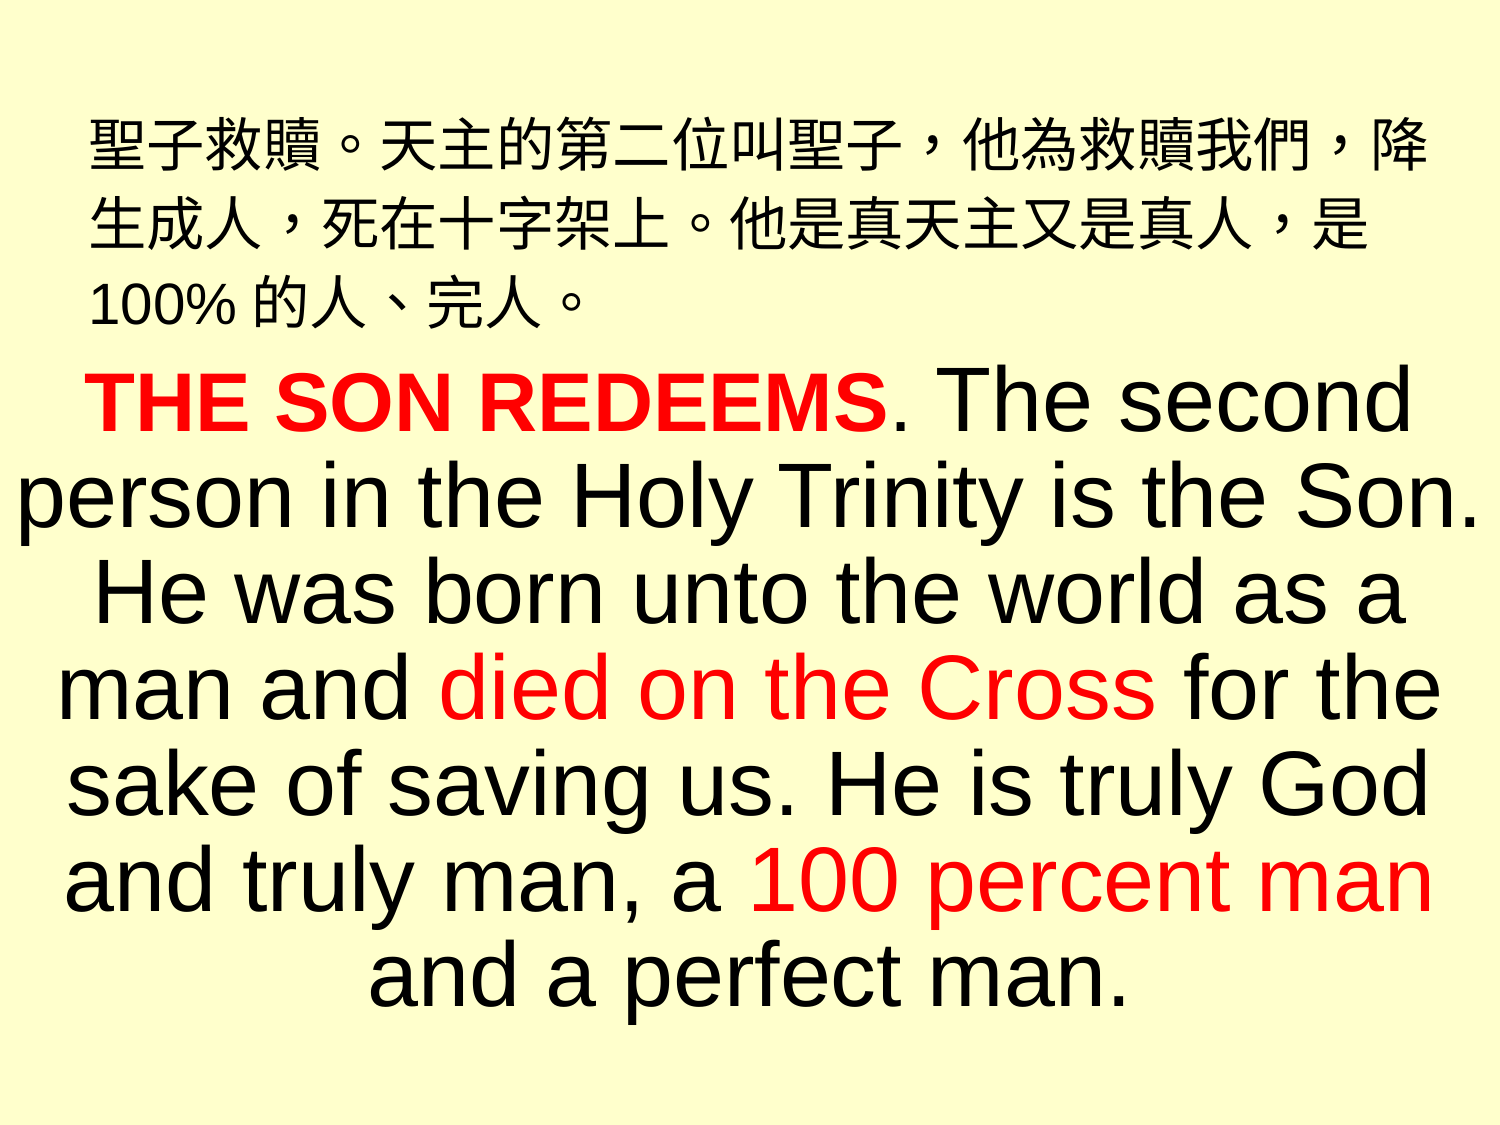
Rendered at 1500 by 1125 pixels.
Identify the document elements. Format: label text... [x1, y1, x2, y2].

subtitle 聖子救贖。天主的第二位叫聖子，他為救贖我們，降生成人，死在十字架上。他是真天主又是真人，是100%的人、完人。 THE SON REDEEMS. The second person in the Holy Trinity is the Son. He was born unto the world as a man and died on the Cross for the sake of saving us. He is truly God and truly man, a 100 percent man and a perfect man. [0, 0, 1500, 1125]
